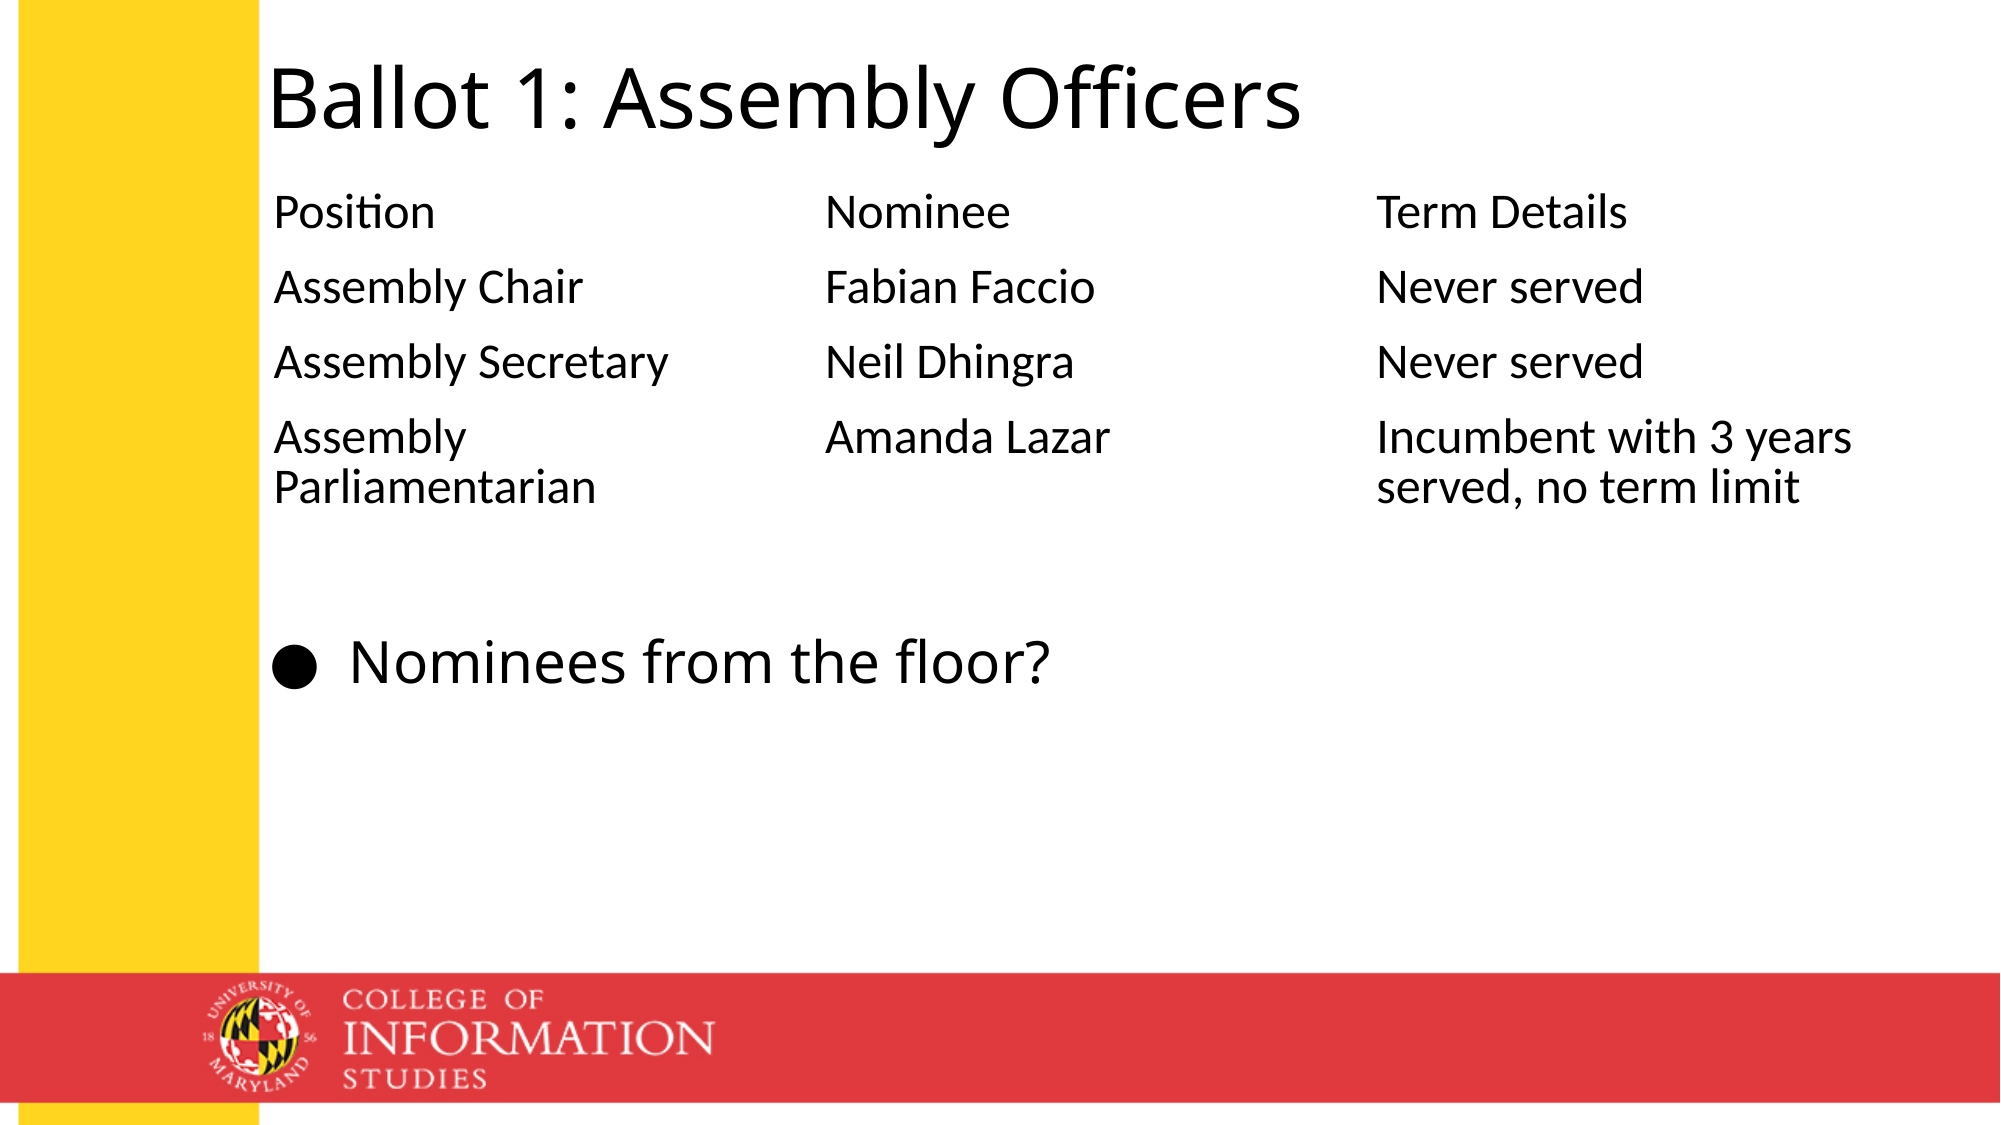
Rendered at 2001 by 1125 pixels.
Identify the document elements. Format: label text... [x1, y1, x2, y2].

table_cell Assembly Chair [258, 259, 810, 334]
table_header Position [258, 184, 810, 259]
picture [0, 0, 2000, 1125]
text_box Nominees from the floor? [229, 605, 1836, 716]
table_header Term Details [1362, 184, 1913, 259]
table_cell Never served [1362, 259, 1913, 334]
table_cell Incumbent with 3 years served, no term limit [1362, 409, 1913, 544]
table_cell Assembly Secretary [258, 334, 810, 409]
title Ballot 1: Assembly Officers [251, 0, 1907, 211]
table_cell Fabian Faccio [810, 259, 1362, 334]
table_cell Assembly Parliamentarian [258, 409, 810, 544]
table_cell Amanda Lazar [810, 409, 1362, 544]
table_cell Neil Dhingra [810, 334, 1362, 409]
table_cell Never served [1362, 334, 1913, 409]
table_header Nominee [810, 184, 1362, 259]
